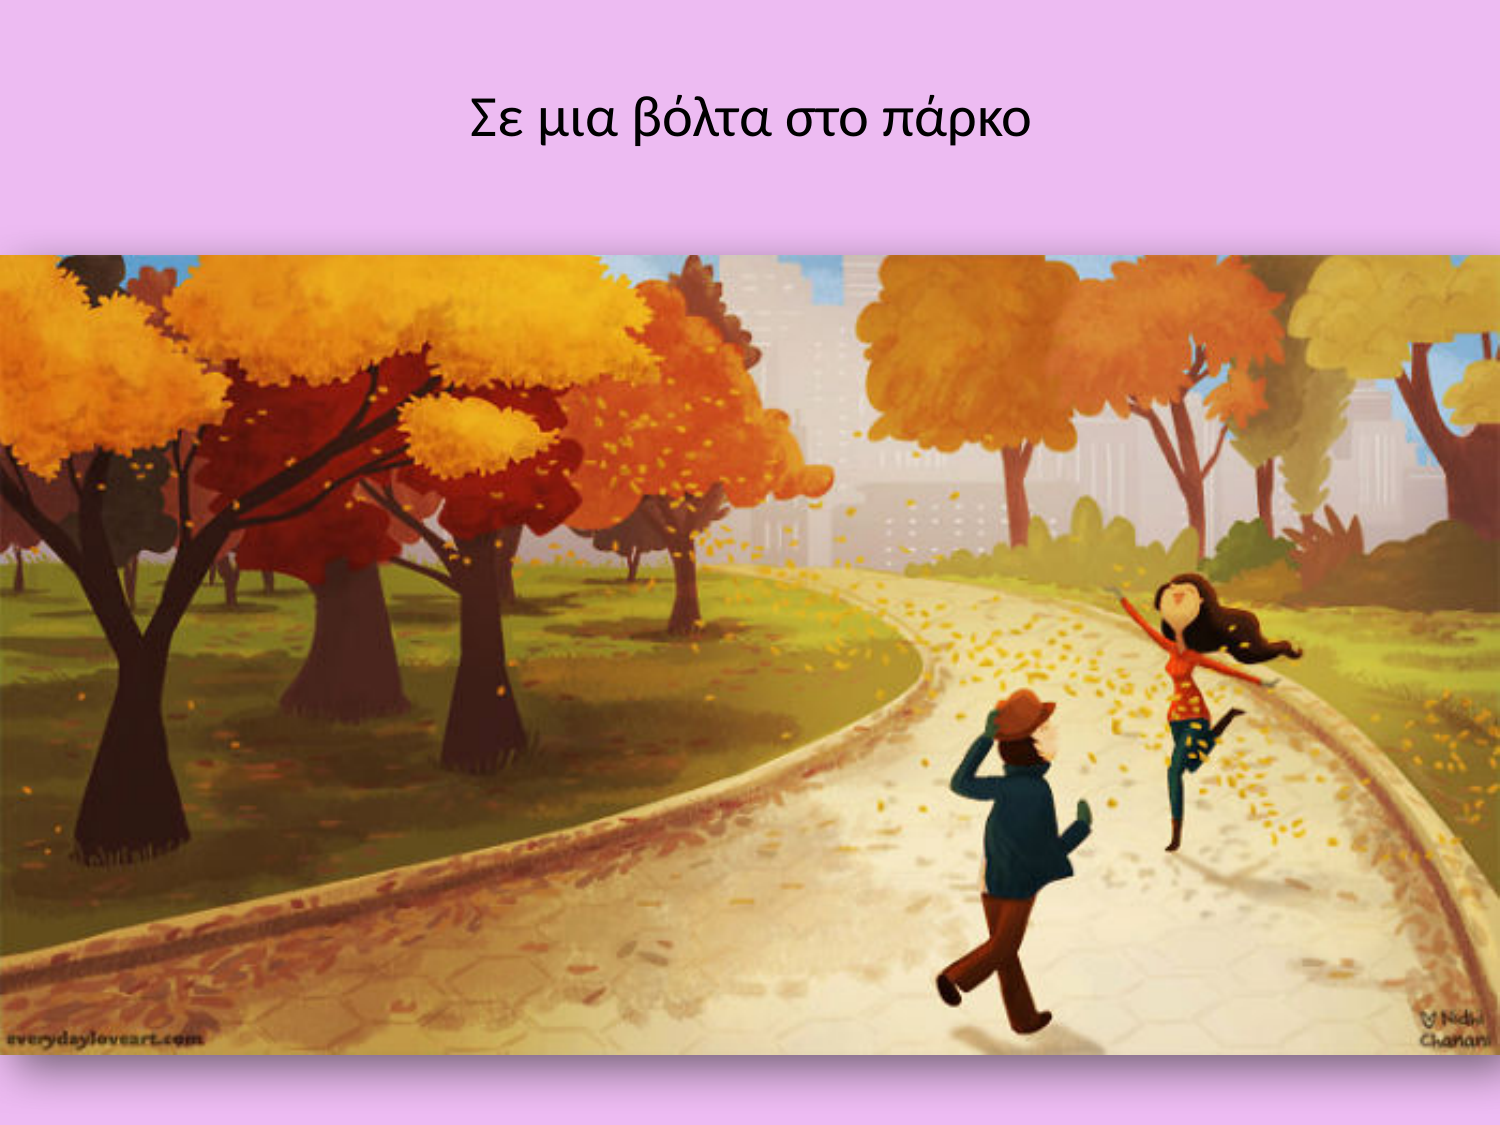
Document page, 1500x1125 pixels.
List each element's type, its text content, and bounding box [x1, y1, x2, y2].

picture [0, 255, 1500, 1055]
title Σε μια βόλτα στο πάρκο [76, 42, 1427, 185]
